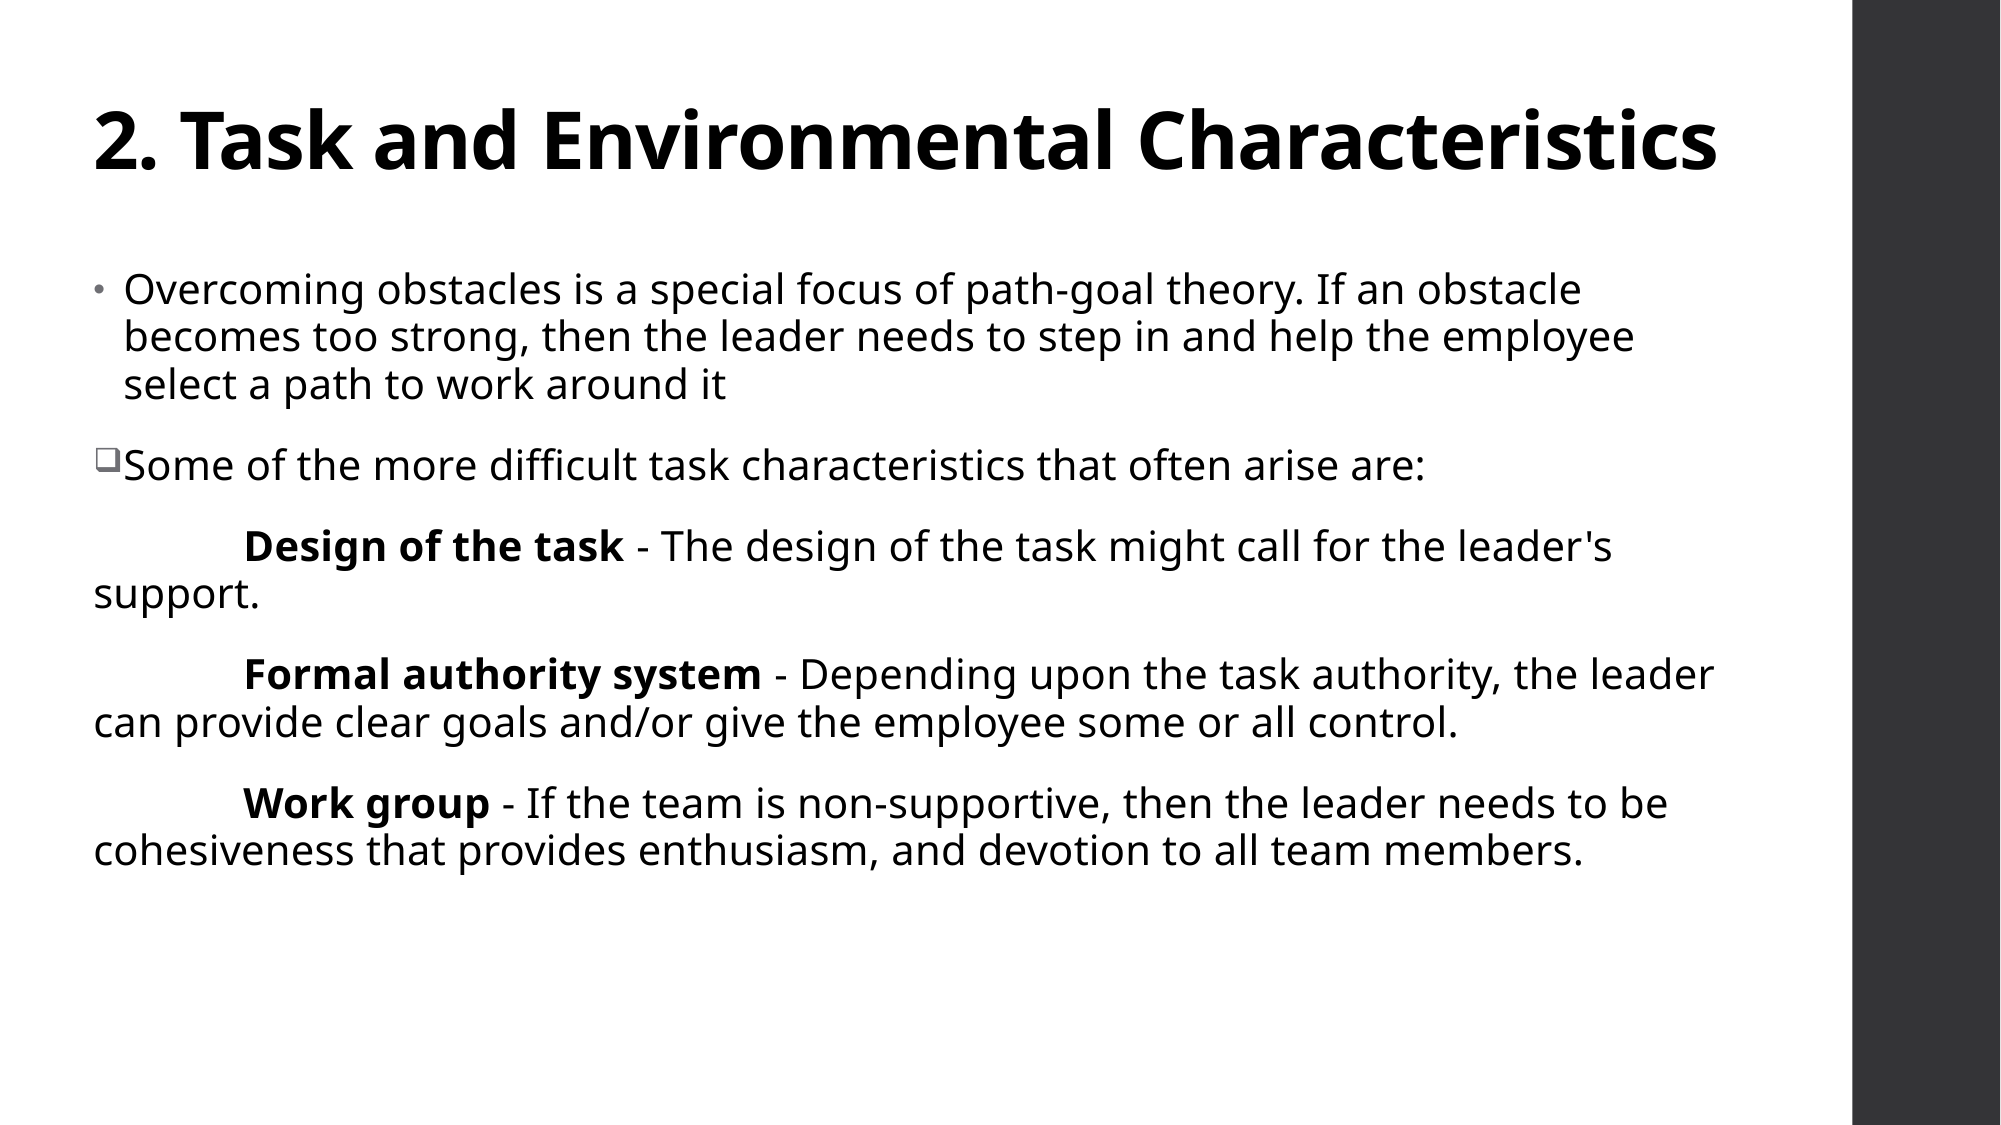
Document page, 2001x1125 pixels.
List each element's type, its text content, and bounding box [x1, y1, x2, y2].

list Overcoming obstacles is a special focus of path-goal theory. If an obstacle becomes too strong, then the leader needs to step in and help the employee select a path to work around it Some of the more difficult task characteristics that often arise are: Design of the task - The design of the task might call for the leader's support. Formal authority system - Depending upon the task authority, the leader can provide clear goals and/or give the employee some or all control. Work group - If the team is non-supportive, then the leader needs to be cohesiveness that provides enthusiasm, and devotion to all team members. [78, 258, 1763, 1094]
title 2. Task and Environmental Characteristics [78, 68, 1793, 300]
